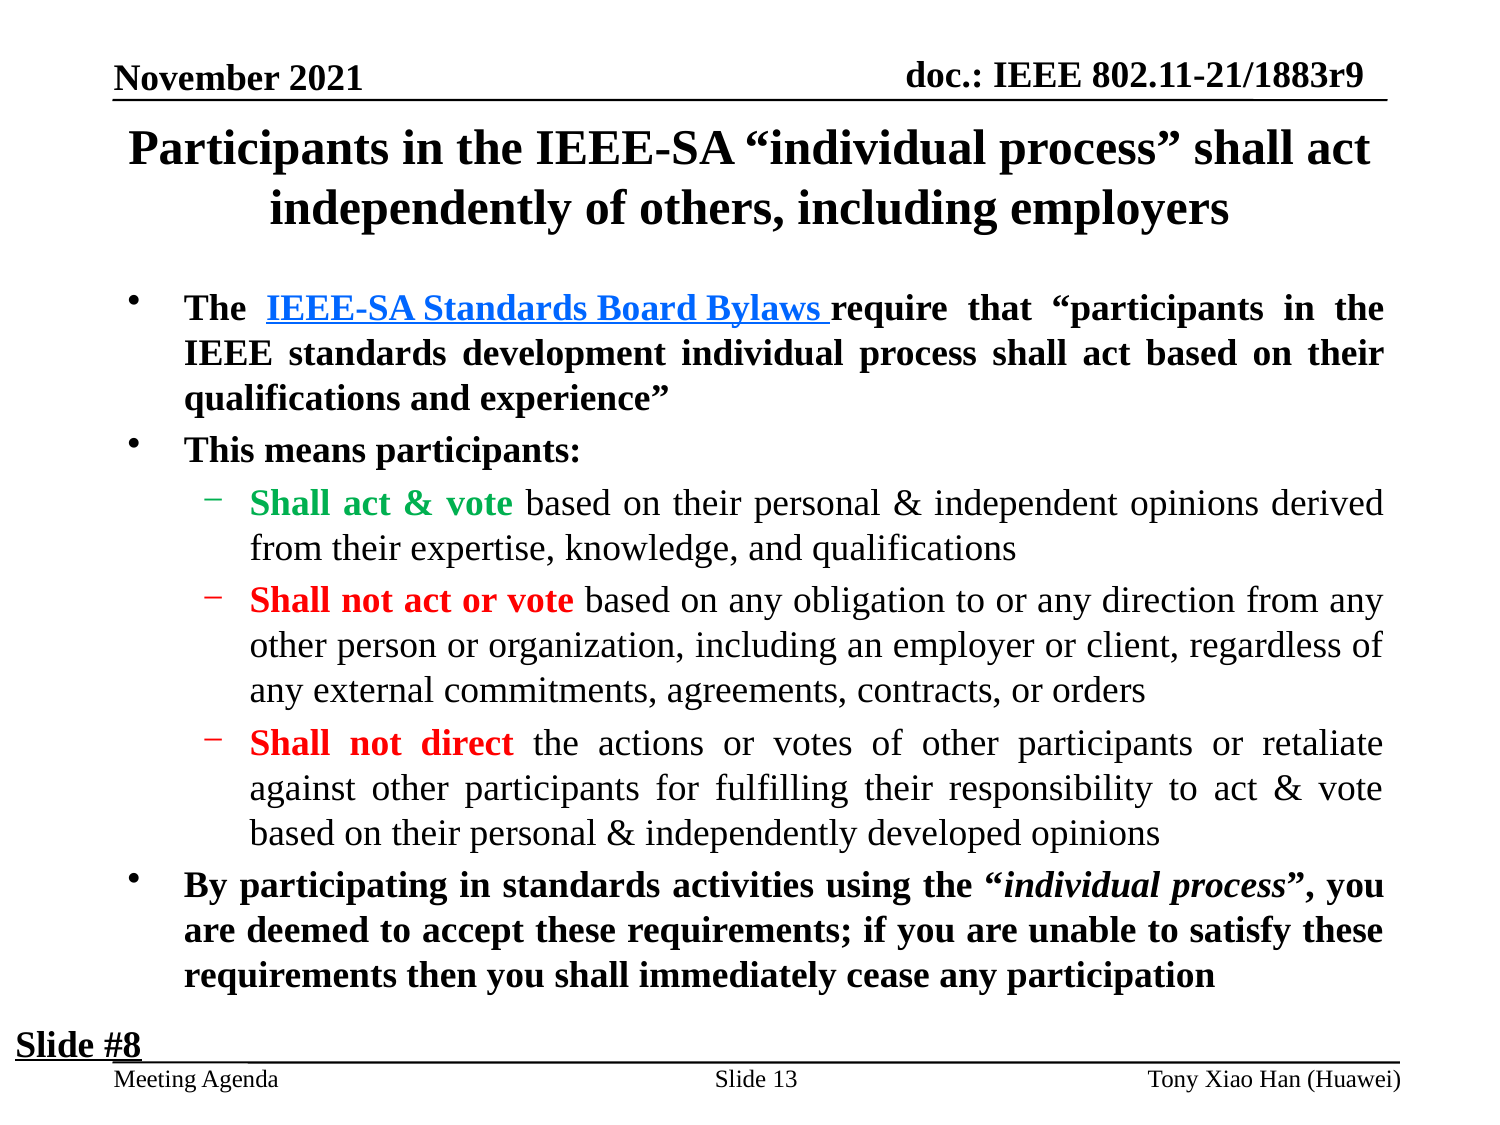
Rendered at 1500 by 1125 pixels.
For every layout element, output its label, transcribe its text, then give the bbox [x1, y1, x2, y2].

text_box Slide #8 [0, 1012, 157, 1073]
list The IEEE-SA Standards Board Bylaws require that “participants in the IEEE standards development individual process shall act based on their qualifications and experience” This means participants: Shall act & vote based on their personal & independent opinions derived from their expertise, knowledge, and qualifications Shall not act or vote based on any obligation to or any direction from any other person or organization, including an employer or client, regardless of any external commitments, agreements, contracts, or orders Shall not direct the actions or votes of other participants or retaliate against other participants for fulfilling their responsibility to act & vote based on their personal & independently developed opinions By participating in standards activities using the “individual process”, you are deemed to accept these requirements; if you are unable to satisfy these requirements then you shall immediately cease any participation [112, 275, 1400, 1038]
slide_number Slide 13 [712, 1061, 800, 1093]
text_box Participants in the IEEE-SA “individual process” shall act independently of others, including employers [112, 87, 1388, 263]
footer Tony Xiao Han (Huawei) [987, 1061, 1402, 1093]
